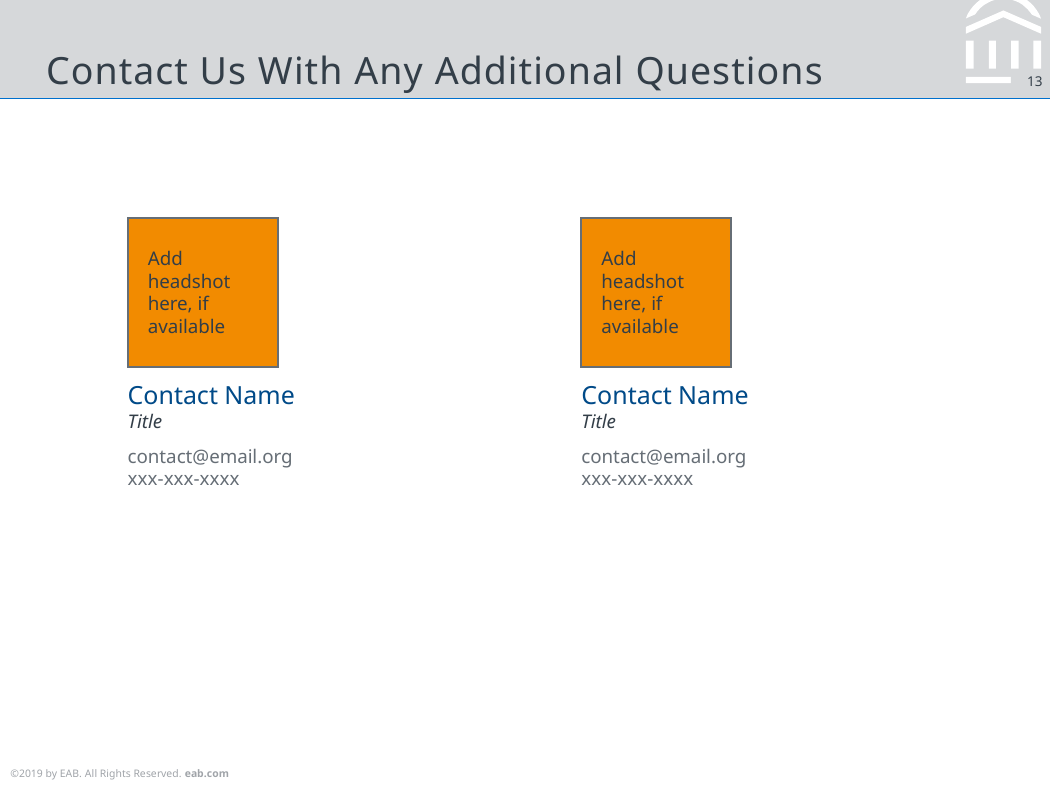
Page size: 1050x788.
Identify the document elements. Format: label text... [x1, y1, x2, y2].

text_box Contact Name Title contact@email.org xxx-xxx-xxxx [581, 379, 882, 490]
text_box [127, 217, 278, 368]
title Contact Us With Any Additional Questions [45, 50, 946, 93]
text_box Contact Name Title contact@email.org xxx-xxx-xxxx [127, 379, 428, 490]
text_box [581, 217, 732, 368]
